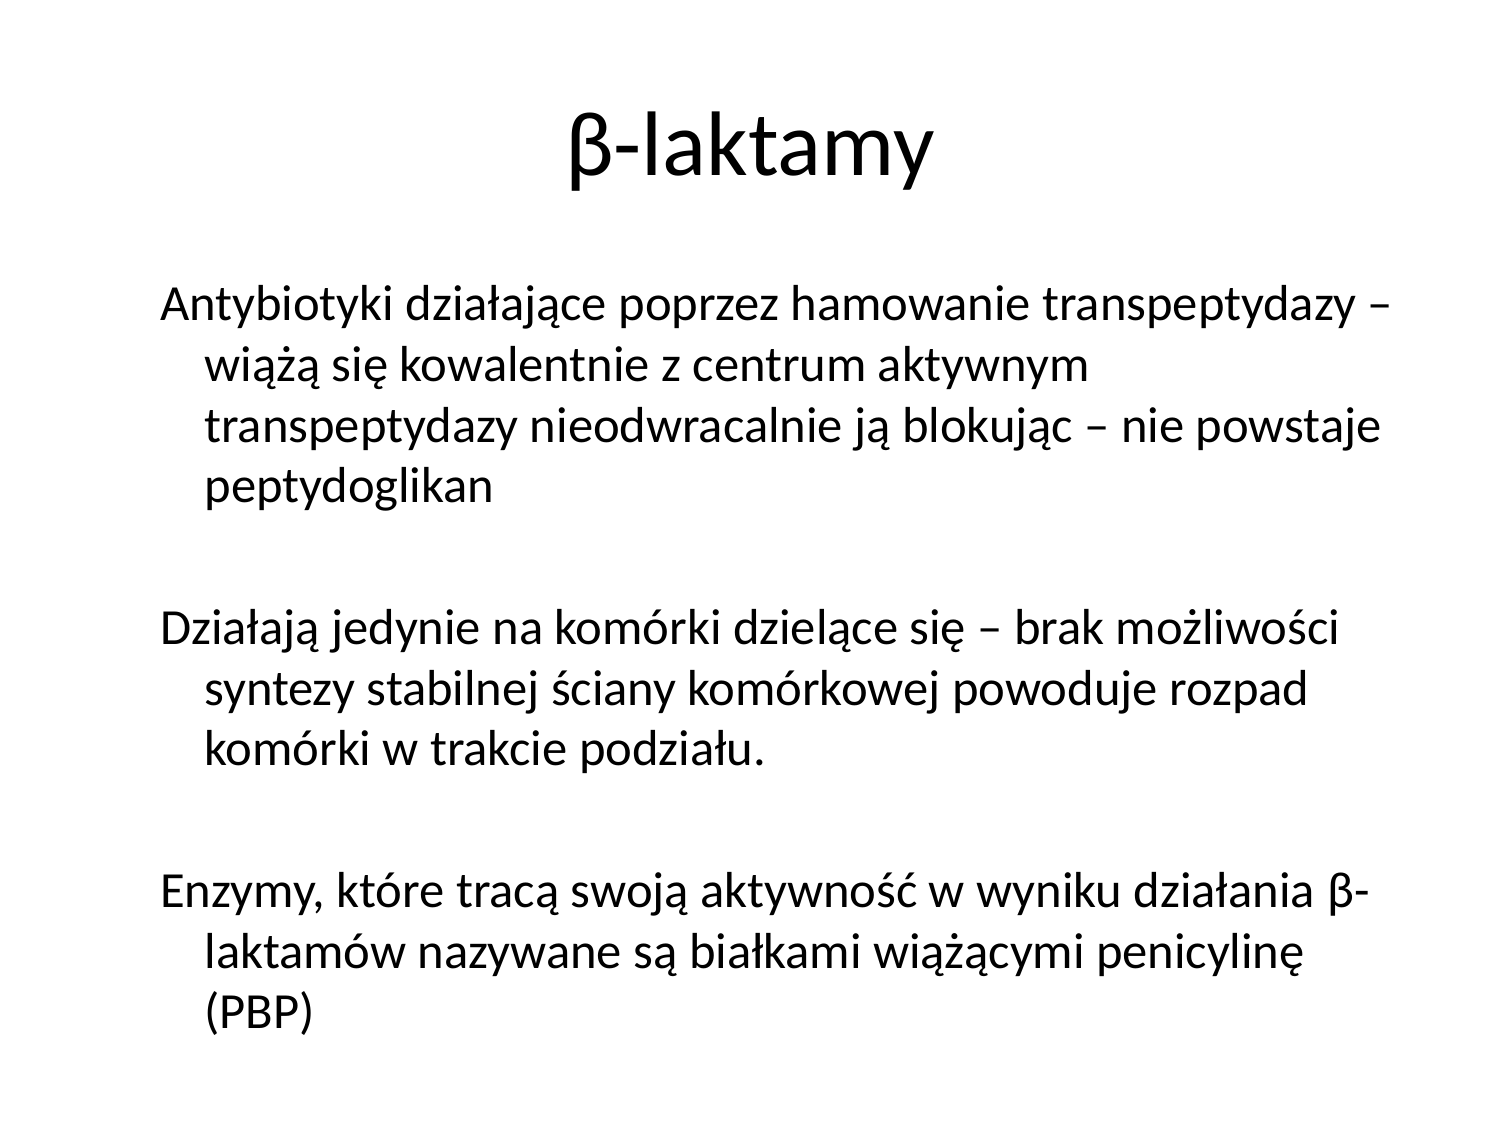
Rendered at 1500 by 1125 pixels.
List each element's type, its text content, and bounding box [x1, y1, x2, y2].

title β-laktamy [75, 45, 1425, 233]
list Antybiotyki działające poprzez hamowanie transpeptydazy – wiążą się kowalentnie z centrum aktywnym transpeptydazy nieodwracalnie ją blokując – nie powstaje peptydoglikan Działają jedynie na komórki dzielące się – brak możliwości syntezy stabilnej ściany komórkowej powoduje rozpad komórki w trakcie podziału. Enzymy, które tracą swoją aktywność w wyniku działania β-laktamów nazywane są białkami wiążącymi penicylinę (PBP) [75, 262, 1425, 1055]
